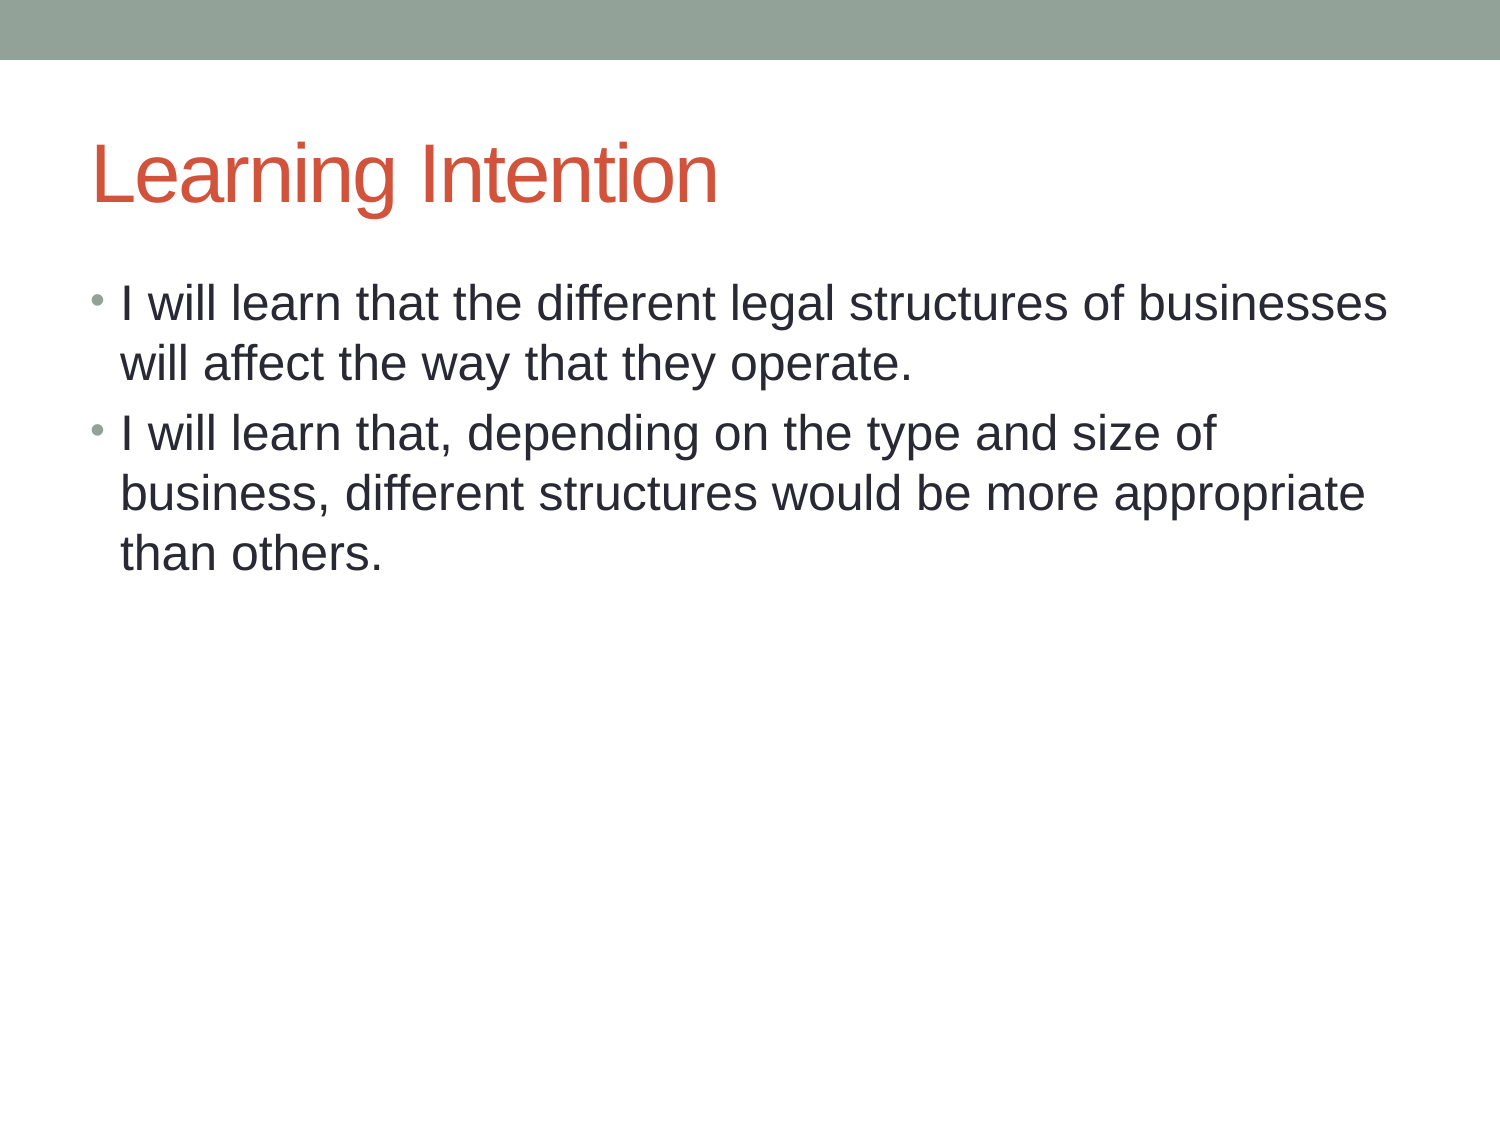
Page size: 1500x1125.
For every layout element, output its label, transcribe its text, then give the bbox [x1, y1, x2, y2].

list I will learn that the different legal structures of businesses will affect the way that they operate. I will learn that, depending on the type and size of business, different structures would be more appropriate than others. [75, 262, 1425, 1063]
title Learning Intention [75, 87, 1425, 250]
